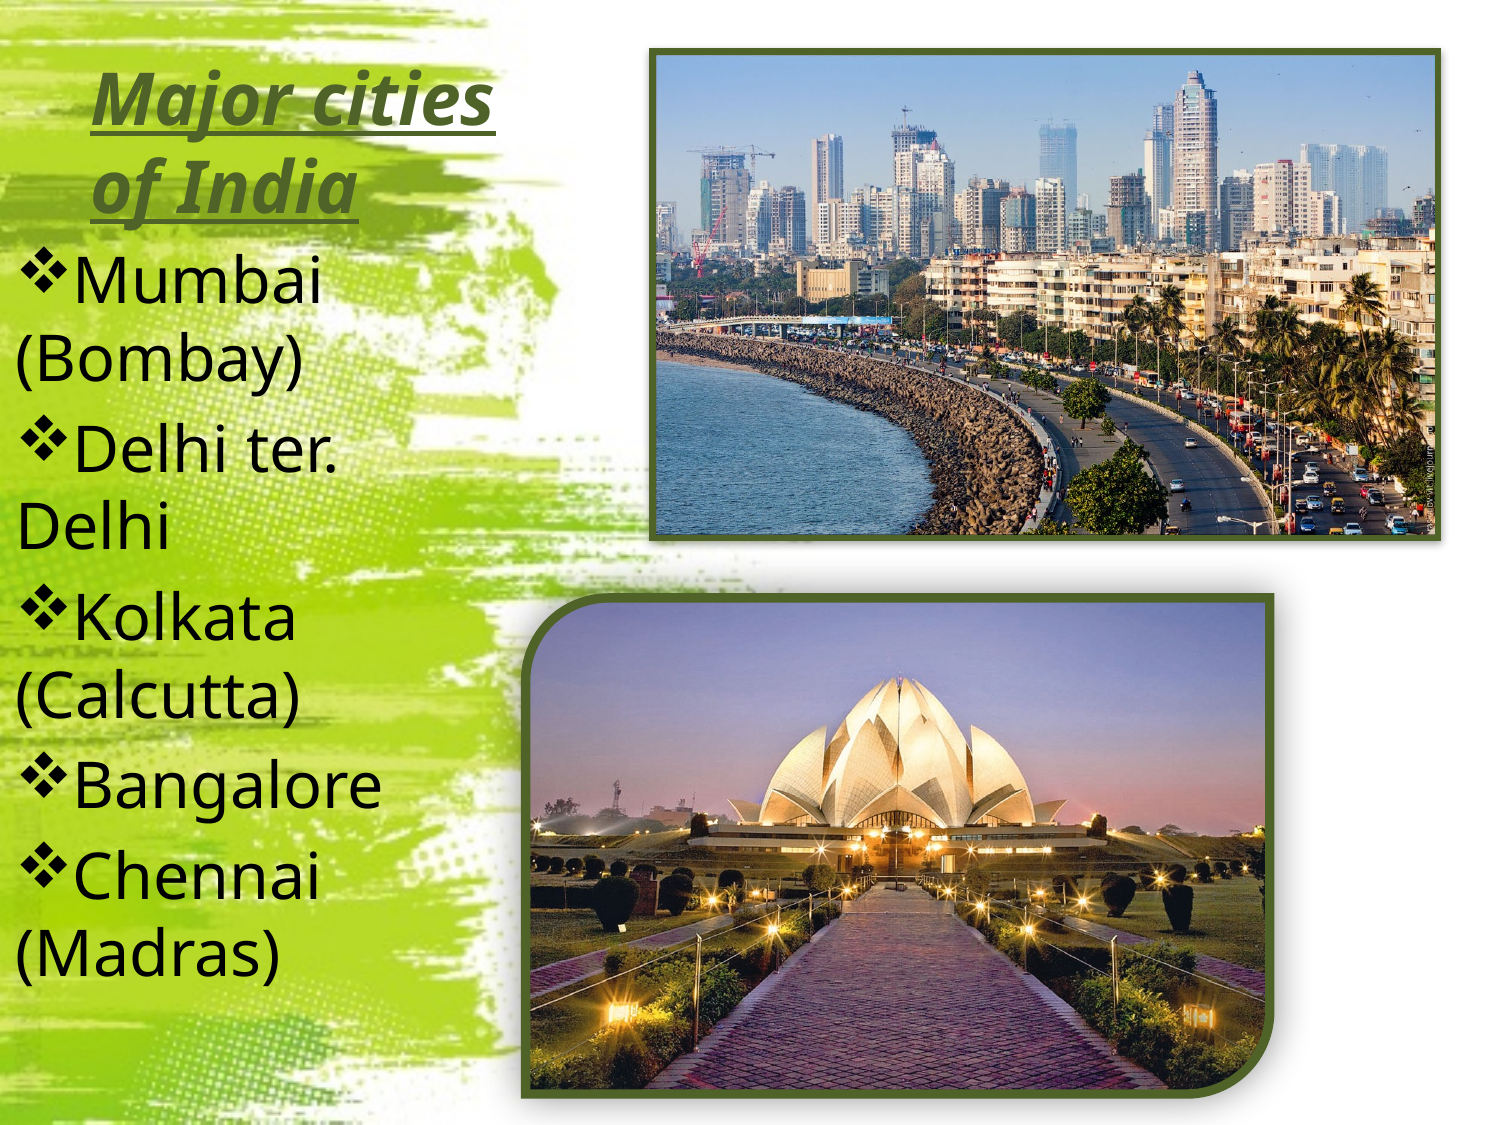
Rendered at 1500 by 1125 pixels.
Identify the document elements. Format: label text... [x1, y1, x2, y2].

title Major cities of India [75, 44, 569, 236]
list Mumbai (Bombay) Delhi ter. Delhi Kolkata (Calcutta) Bangalore Chennai (Madras) [0, 231, 526, 1002]
picture [0, 0, 1500, 1125]
